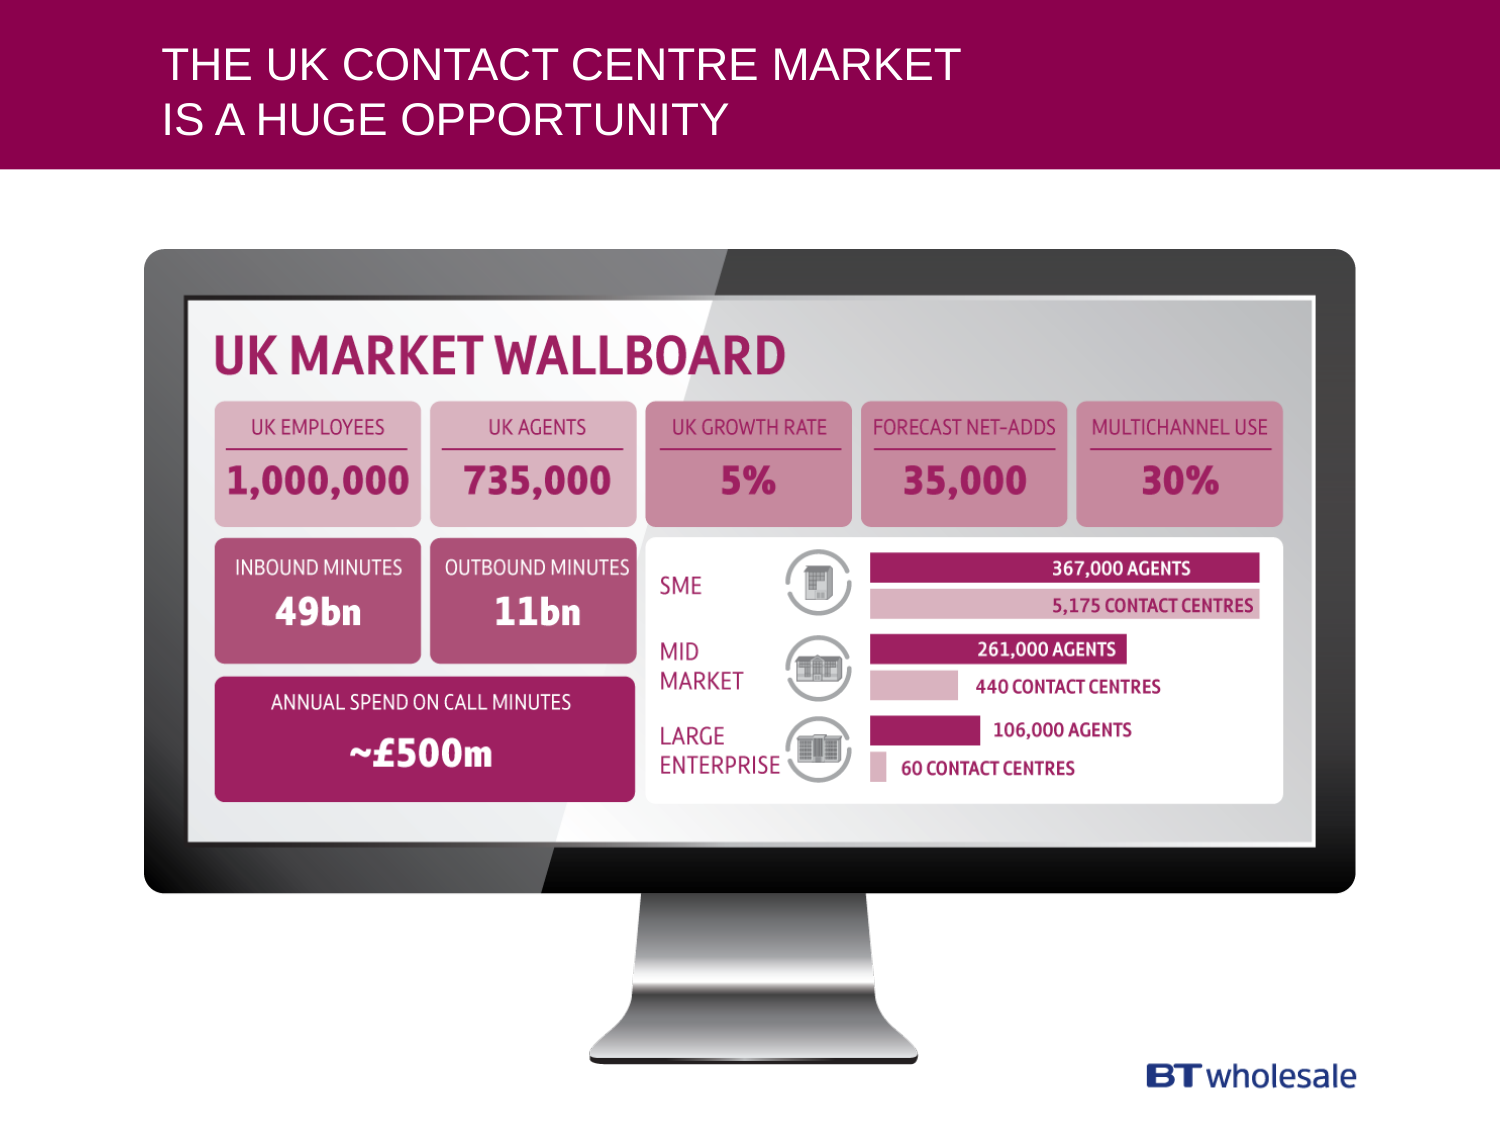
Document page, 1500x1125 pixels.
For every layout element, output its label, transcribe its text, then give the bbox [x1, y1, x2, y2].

text_box THE UK CONTACT CENTRE MARKET IS A HUGE OPPORTUNITY [146, 27, 978, 152]
text_box [0, 0, 1500, 170]
picture [0, 170, 1500, 1125]
